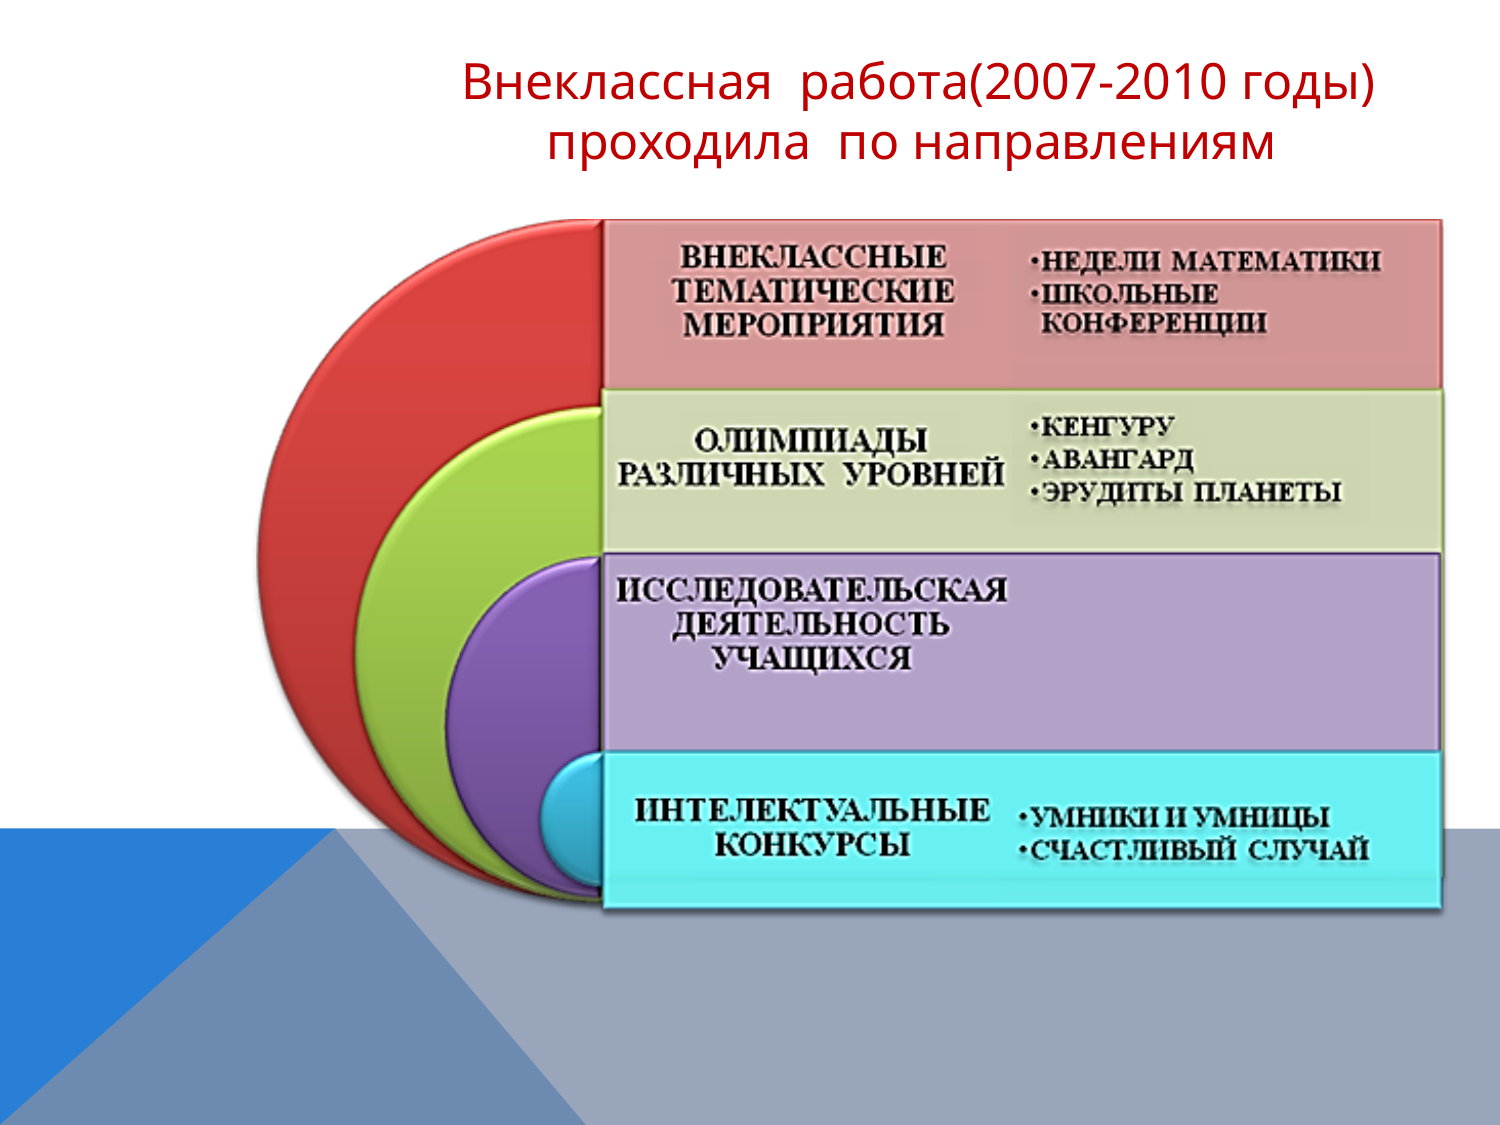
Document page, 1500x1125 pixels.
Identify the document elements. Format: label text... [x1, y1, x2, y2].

text_box Внеклассная работа(2007-2010 годы) проходила по направлениям [357, 42, 1480, 193]
picture [253, 219, 1454, 925]
